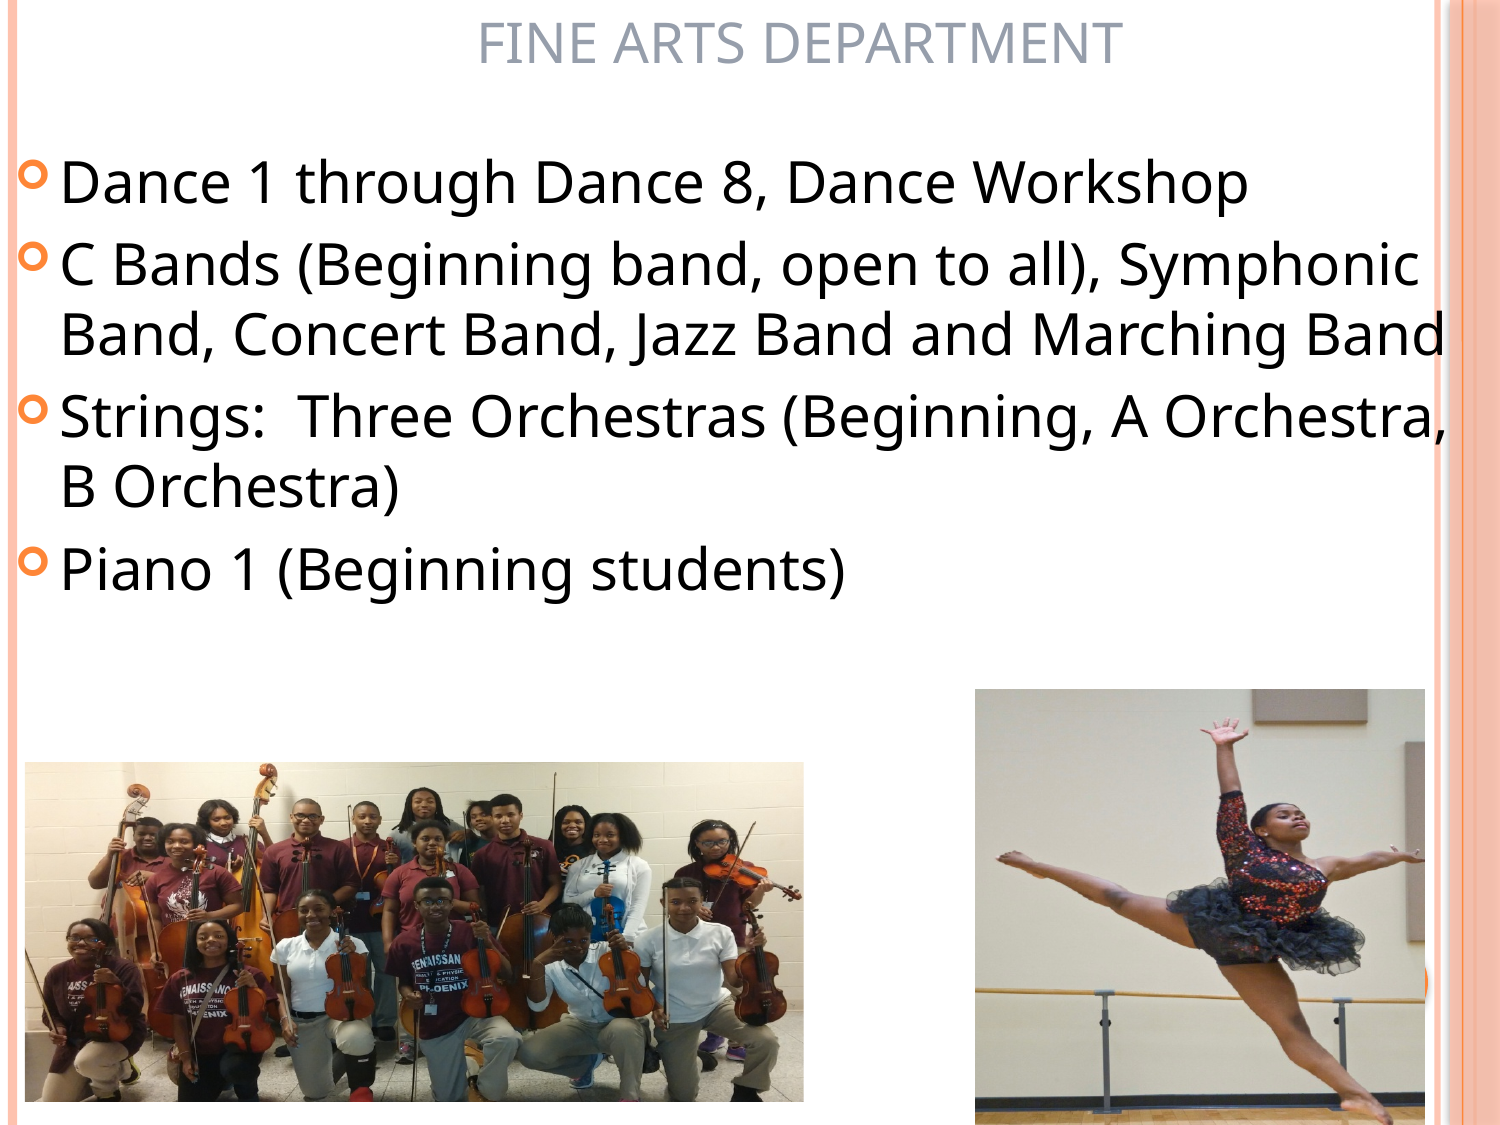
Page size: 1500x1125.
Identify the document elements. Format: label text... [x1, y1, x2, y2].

list Dance 1 through Dance 8, Dance Workshop C Bands (Beginning band, open to all), Symphonic Band, Concert Band, Jazz Band and Marching Band Strings: Three Orchestras (Beginning, A Orchestra, B Orchestra) Piano 1 (Beginning students) [0, 137, 1475, 1125]
picture [24, 761, 805, 1103]
title FINE ARTS DEPARTMENT [137, 0, 1463, 137]
picture [974, 688, 1426, 1125]
